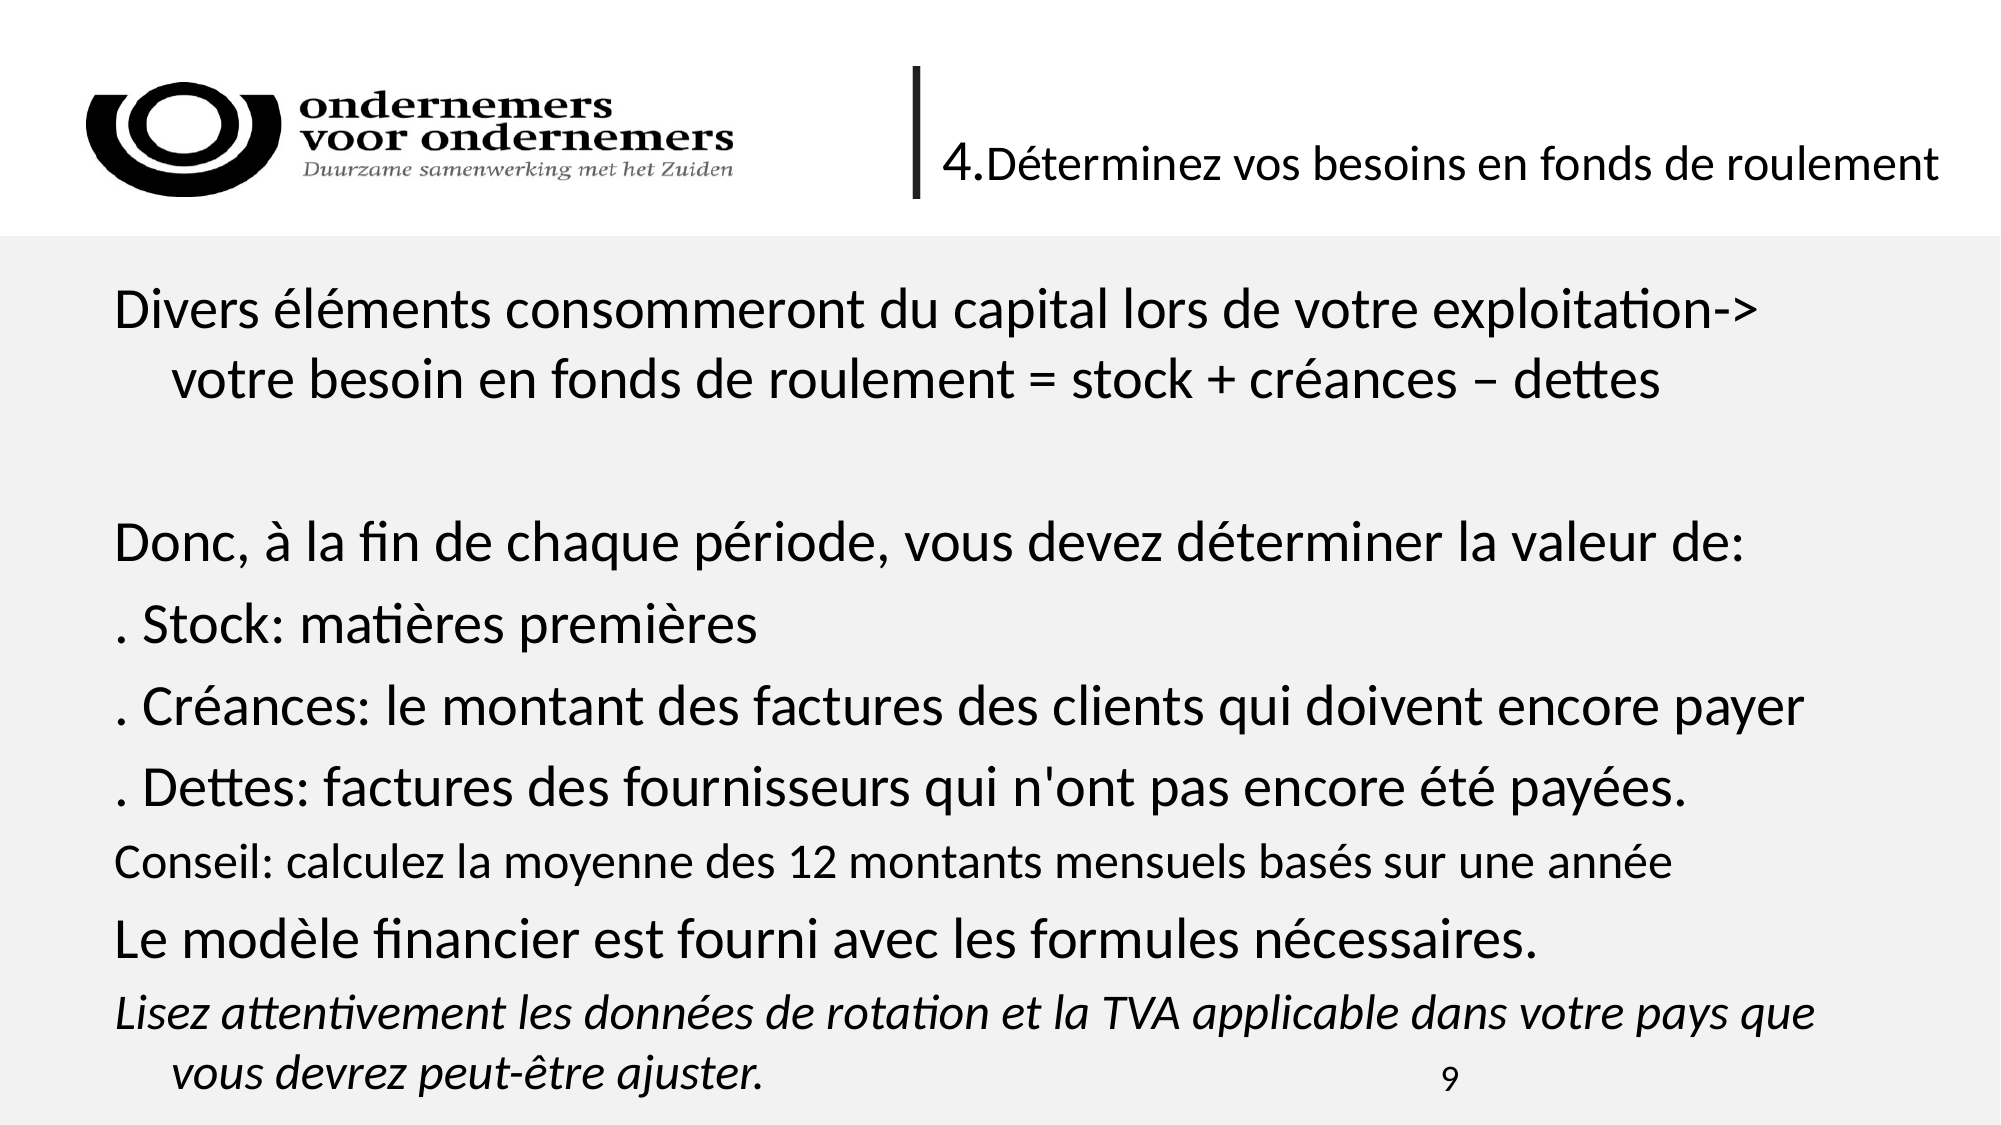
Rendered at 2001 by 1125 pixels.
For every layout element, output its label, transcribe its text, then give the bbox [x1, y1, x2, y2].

title 4.Déterminez vos besoins en fonds de roulement [99, 45, 2000, 233]
list Divers éléments consommeront du capital lors de votre exploitation-> votre besoin en fonds de roulement = stock + créances – dettes Donc, à la fin de chaque période, vous devez déterminer la valeur de: . Stock: matières premières . Créances: le montant des factures des clients qui doivent encore payer . Dettes: factures des fournisseurs qui n'ont pas encore été payées. Conseil: calculez la moyenne des 12 montants mensuels basés sur une année Le modèle financier est fourni avec les formules nécessaires. Lisez attentivement les données de rotation et la TVA applicable dans votre pays que vous devrez peut-être ajuster. [99, 262, 1900, 1107]
slide_number 9 [1425, 1046, 1892, 1107]
picture [86, 82, 99, 197]
